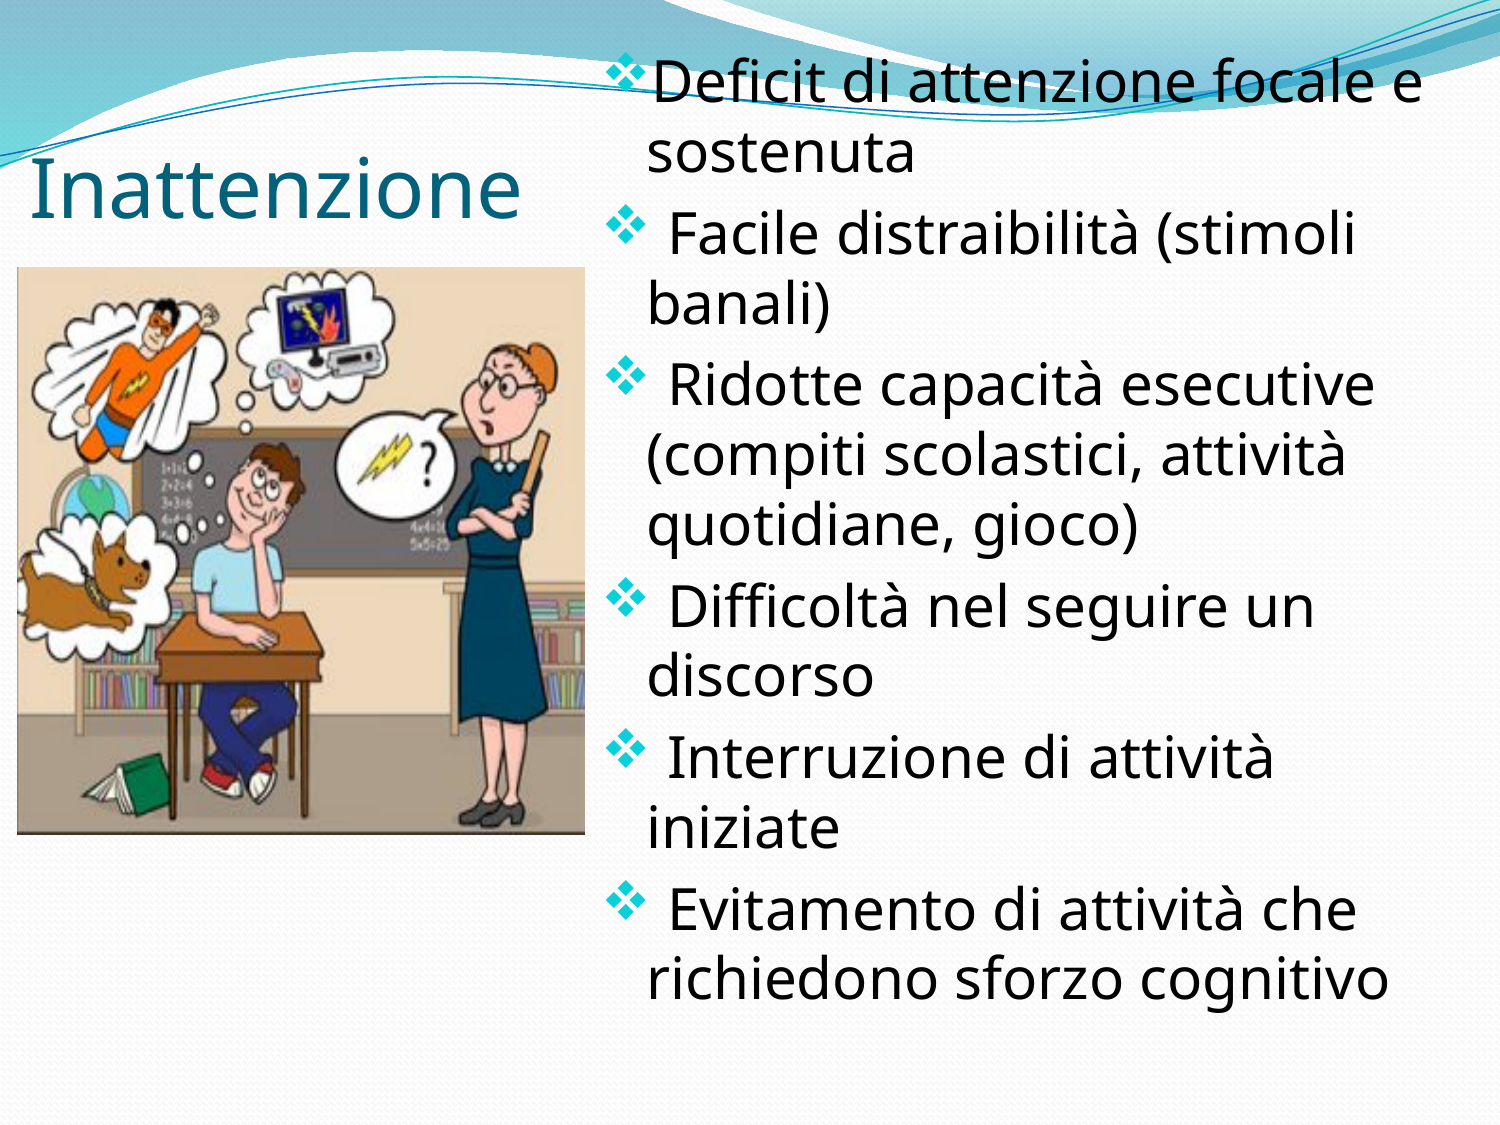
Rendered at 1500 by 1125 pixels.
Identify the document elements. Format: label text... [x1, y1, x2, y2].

list Deficit di attenzione focale e sostenuta Facile distraibilità (stimoli banali) Ridotte capacità esecutive (compiti scolastici, attività quotidiane, gioco) Difficoltà nel seguire un discorso Interruzione di attività iniziate Evitamento di attività che richiedono sforzo cognitivo [586, 44, 1459, 1059]
title Inattenzione [29, 44, 569, 236]
picture [17, 266, 585, 835]
